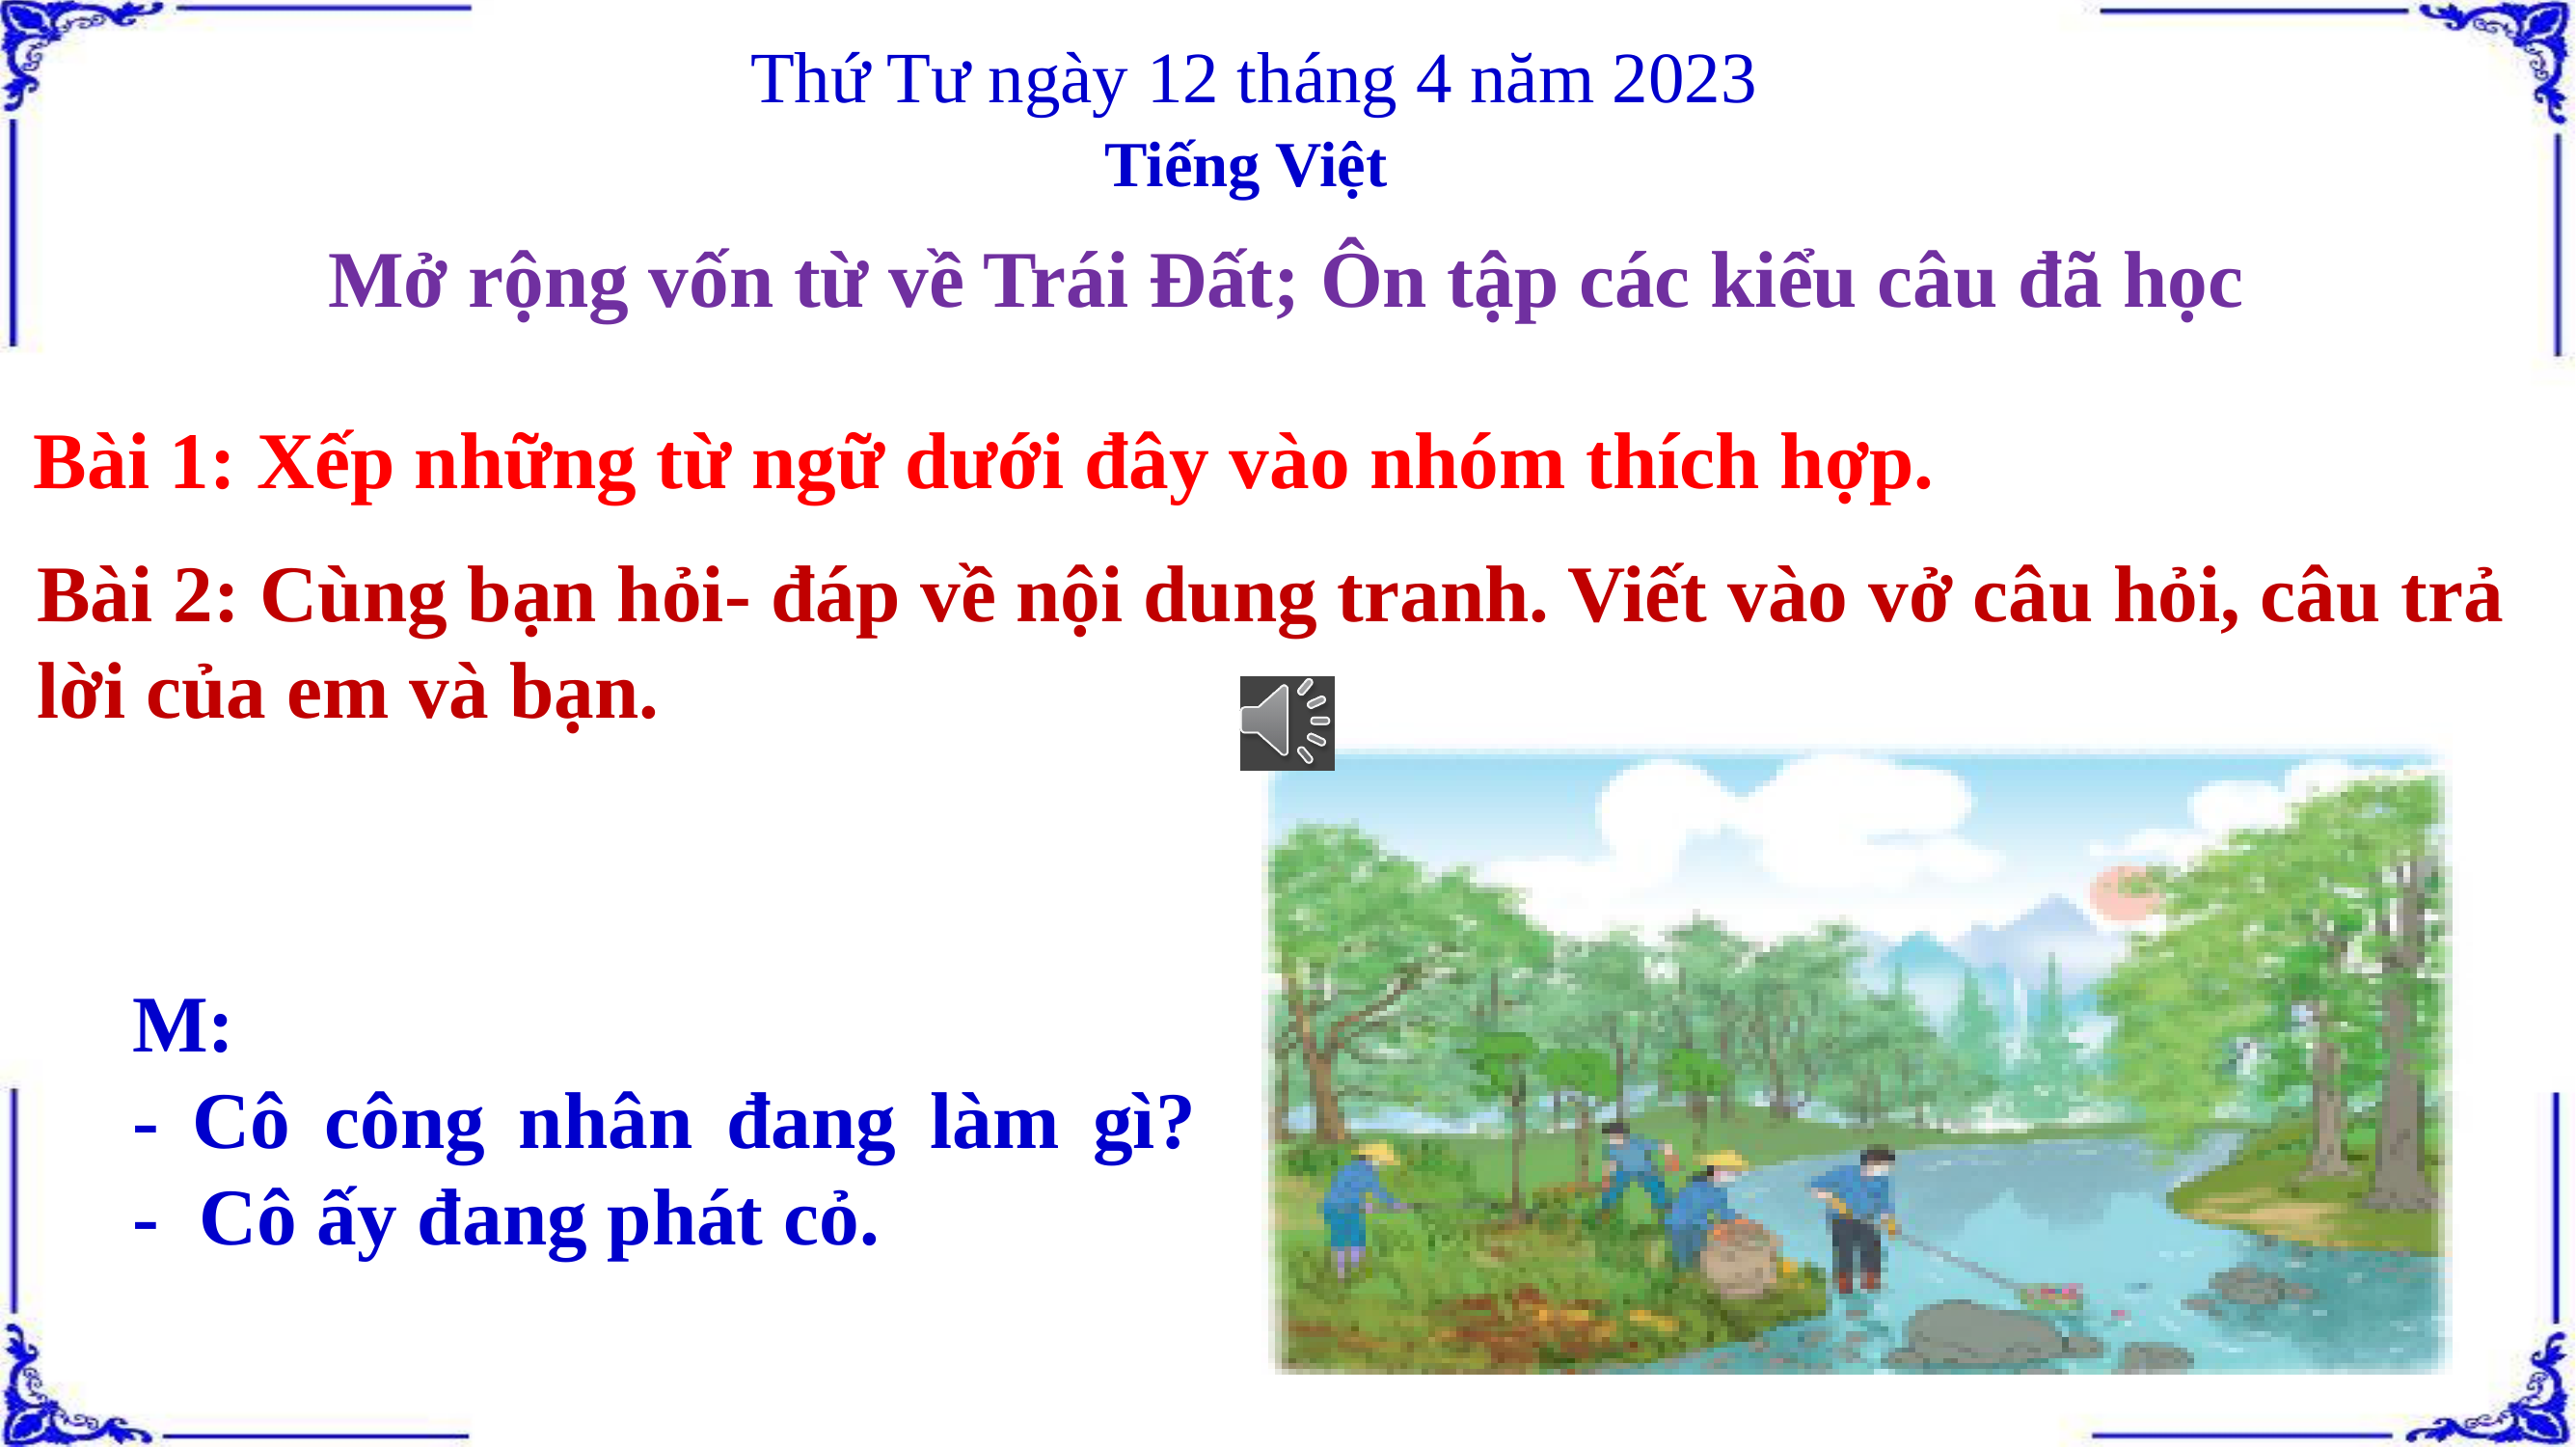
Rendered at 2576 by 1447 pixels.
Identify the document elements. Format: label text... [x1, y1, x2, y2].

text_box Mở rộng vốn từ về Trái Đất; Ôn tập các kiểu câu đã học [293, 220, 2260, 331]
text_box M: - Cô công nhân đang làm gì? - Cô ấy đang phát cỏ. [118, 964, 1211, 1269]
text_box Bài 1: Xếp những từ ngữ dưới đây vào nhóm thích hợp. [19, 400, 2445, 512]
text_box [730, 23, 1797, 208]
picture [0, 0, 2576, 1447]
text_box Bài 2: Cùng bạn hỏi- đáp về nội dung tranh. Viết vào vở câu hỏi, câu trả lời của em và bạn. [22, 533, 2553, 742]
